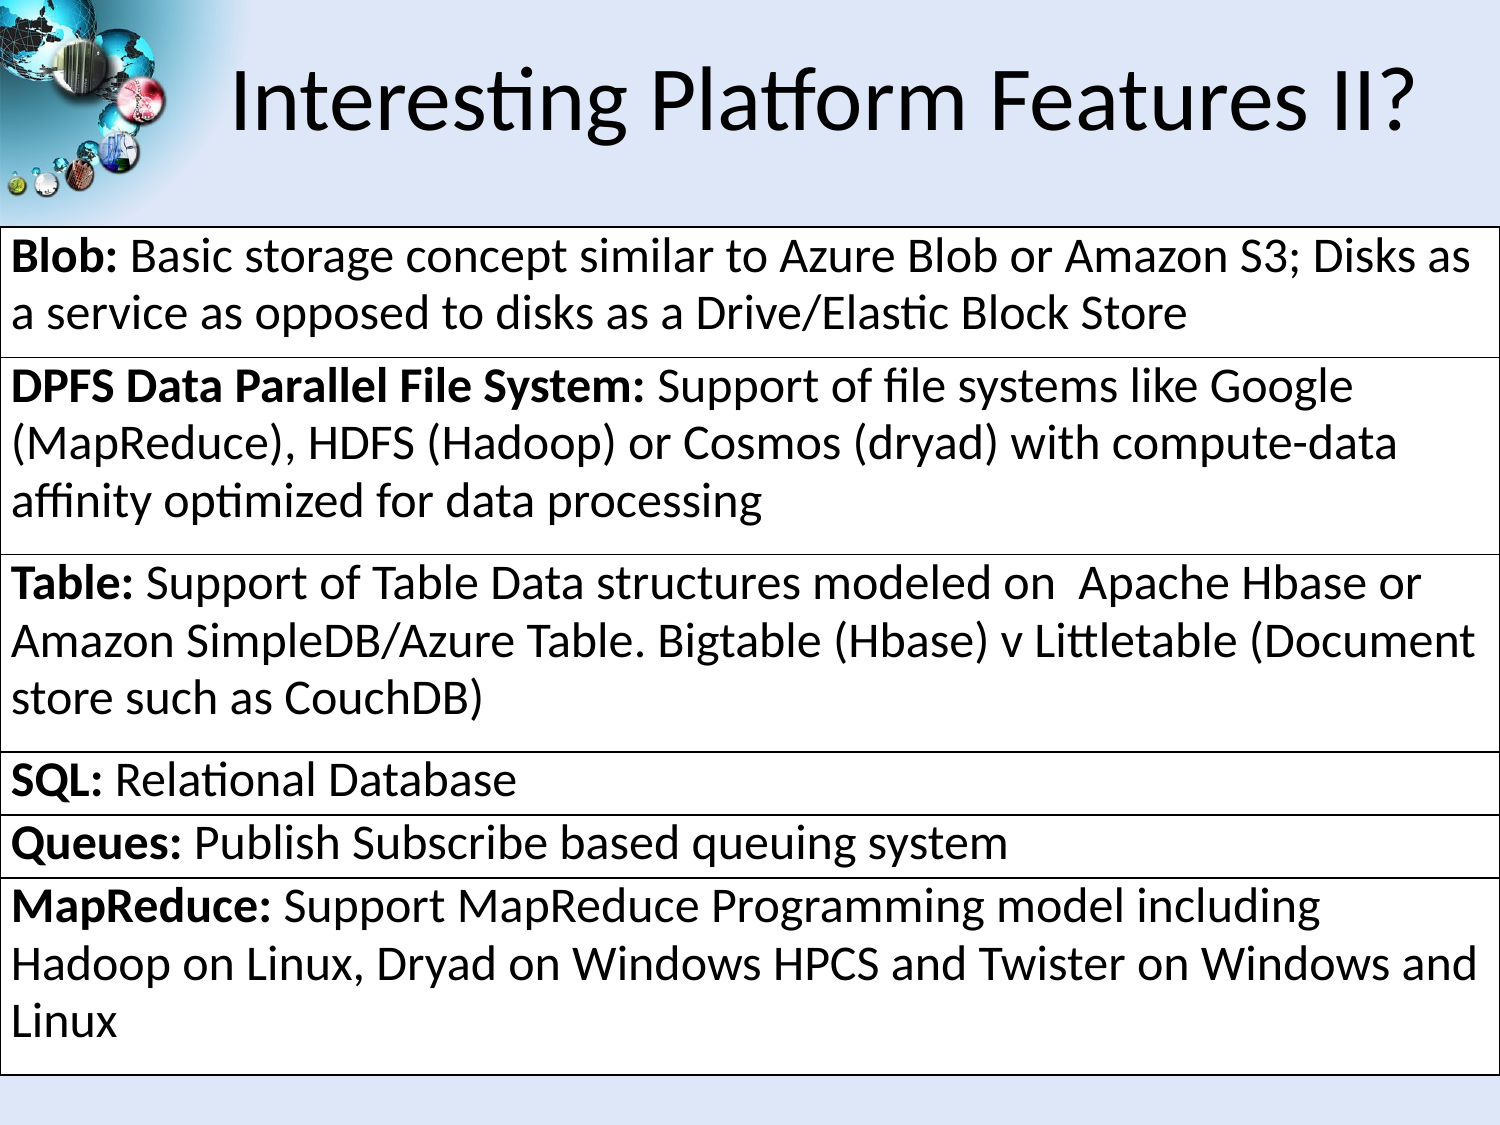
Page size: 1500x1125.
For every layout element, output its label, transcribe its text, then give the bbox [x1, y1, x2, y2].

title Interesting Platform Features II? [150, 0, 1500, 188]
table_cell SQL: Relational Database [1, 753, 1499, 814]
table_header Blob: Basic storage concept similar to Azure Blob or Amazon S3; Disks as a service as opposed to disks as a Drive/Elastic Block Store [1, 228, 1499, 357]
table_cell Table: Support of Table Data structures modeled on Apache Hbase or Amazon SimpleDB/Azure Table. Bigtable (Hbase) v Littletable (Document store such as CouchDB) [1, 555, 1499, 751]
picture [0, 0, 263, 226]
table_cell DPFS Data Parallel File System: Support of file systems like Google (MapReduce), HDFS (Hadoop) or Cosmos (dryad) with compute-data affinity optimized for data processing [1, 358, 1499, 554]
table_cell MapReduce: Support MapReduce Programming model including Hadoop on Linux, Dryad on Windows HPCS and Twister on Windows and Linux [1, 879, 1499, 1074]
table_cell Queues: Publish Subscribe based queuing system [1, 816, 1499, 877]
